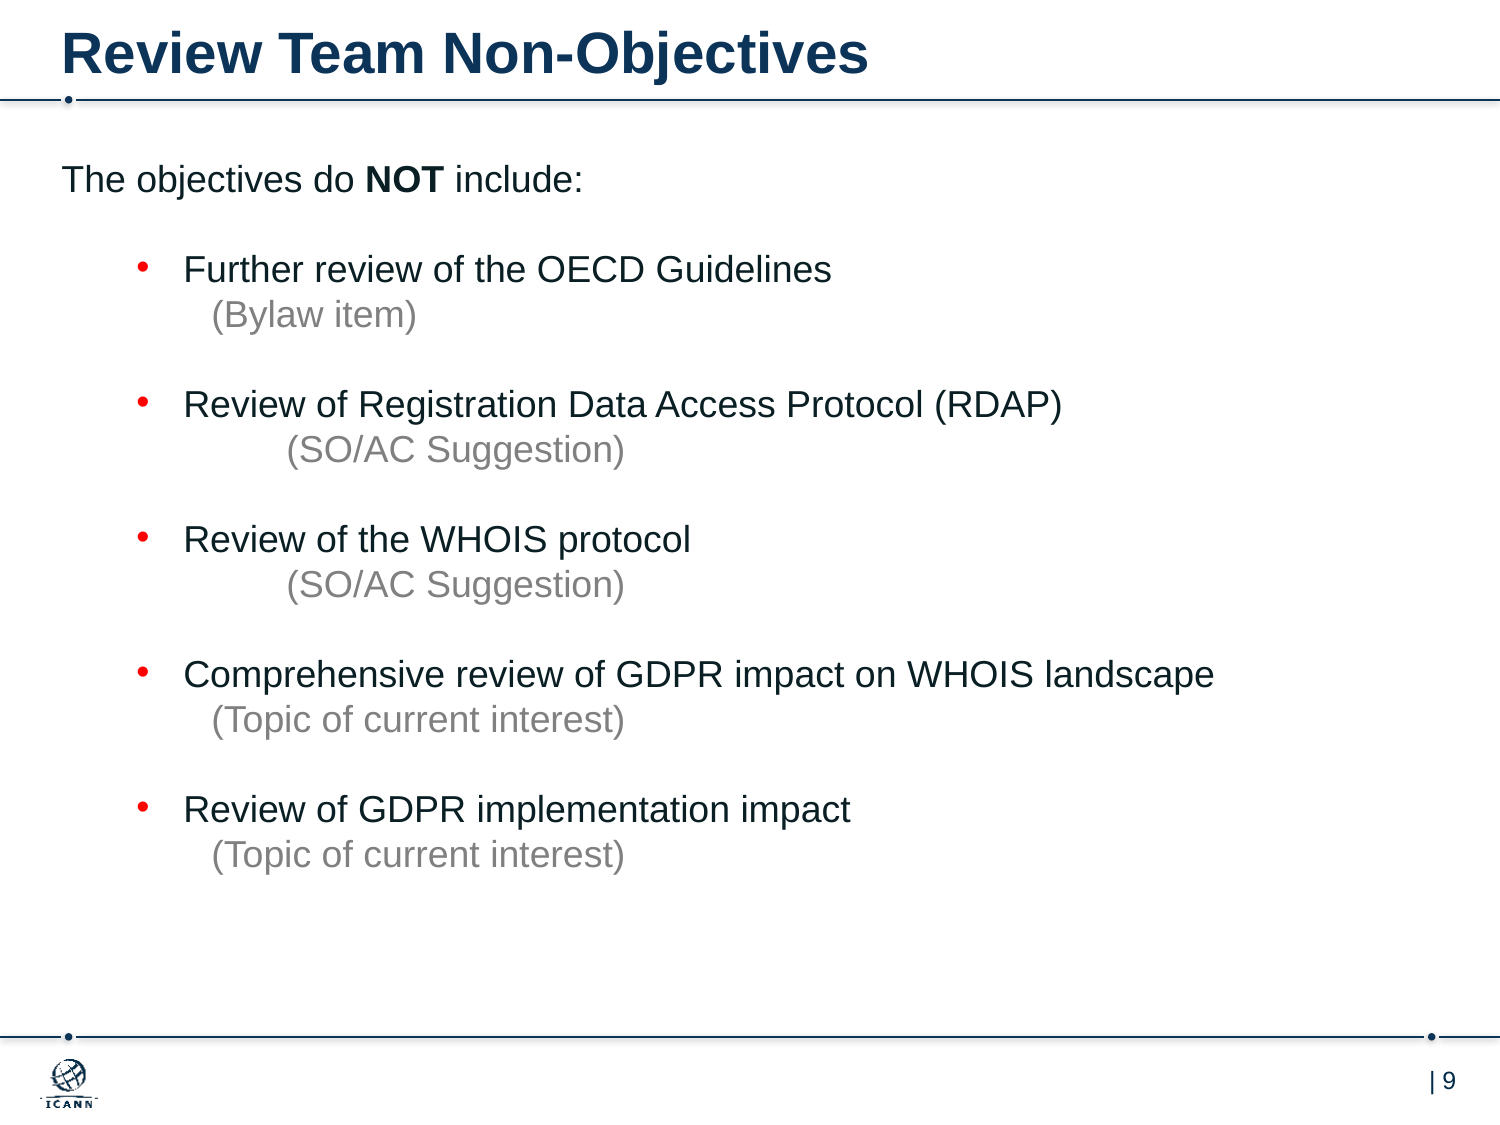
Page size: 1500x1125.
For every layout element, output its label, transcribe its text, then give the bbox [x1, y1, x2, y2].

title Review Team Non-Objectives [61, 7, 1376, 82]
text_box The objectives do NOT include: Further review of the OECD Guidelines (Bylaw item) Review of Registration Data Access Protocol (RDAP) (SO/AC Suggestion) Review of the WHOIS protocol (SO/AC Suggestion) Comprehensive review of GDPR impact on WHOIS landscape (Topic of current interest) Review of GDPR implementation impact (Topic of current interest) [61, 154, 1444, 965]
picture [38, 1059, 100, 1108]
